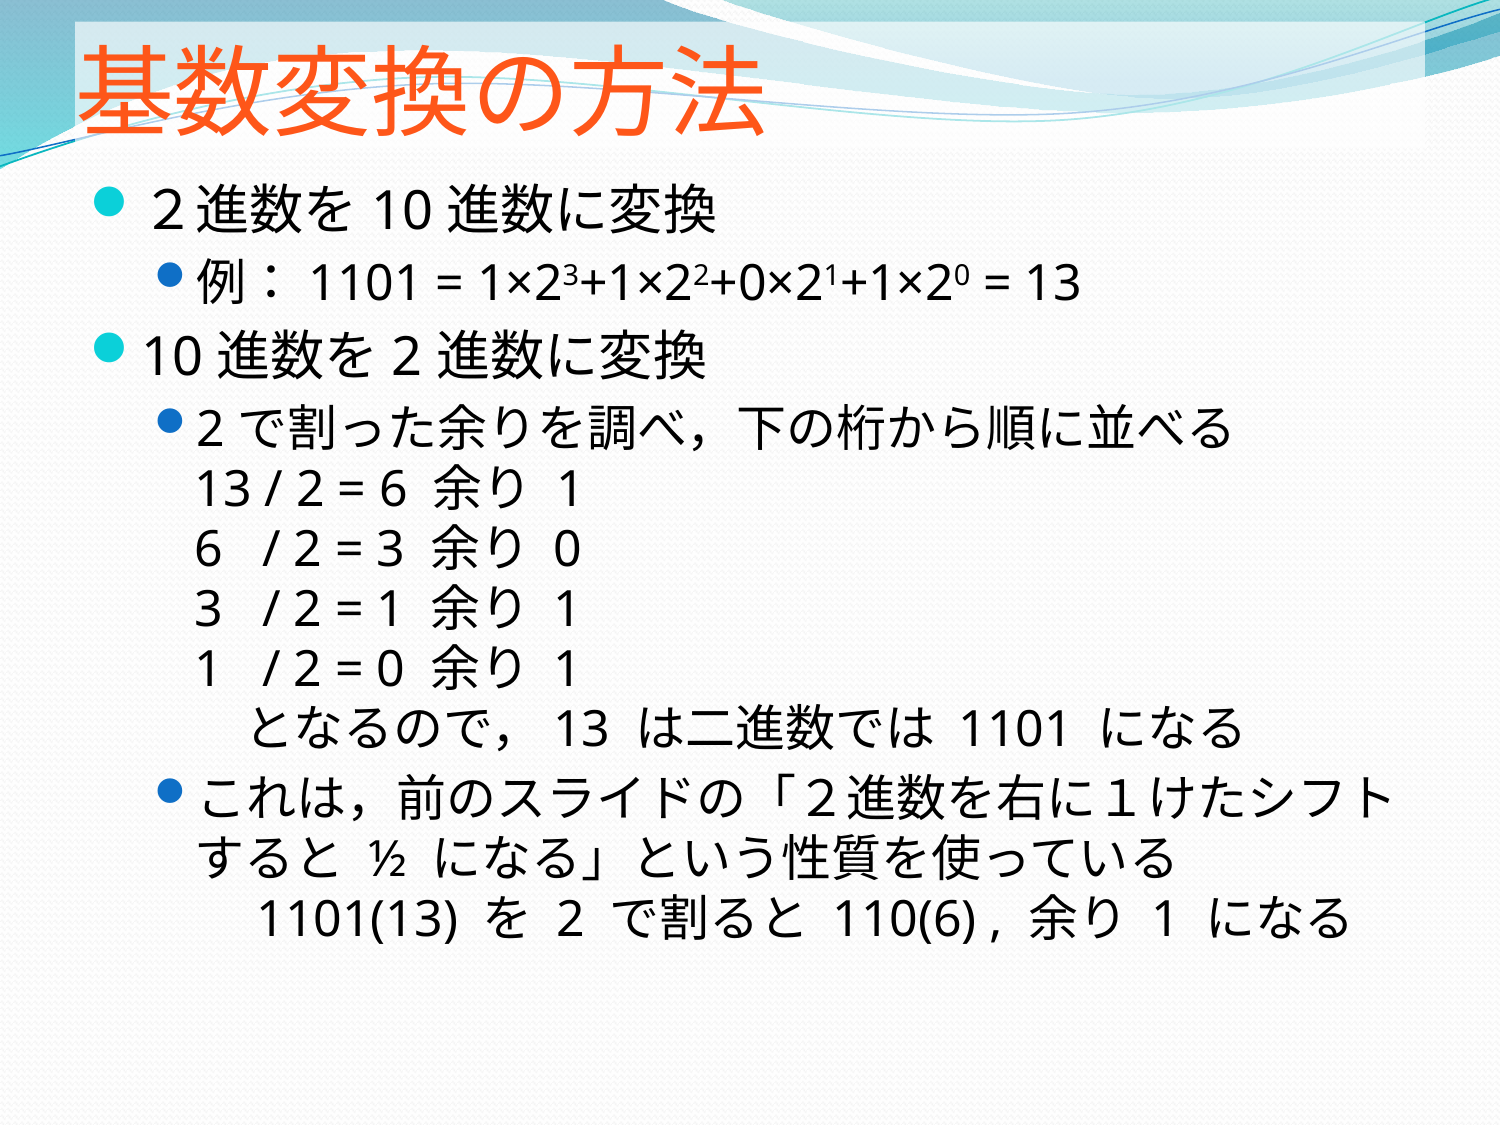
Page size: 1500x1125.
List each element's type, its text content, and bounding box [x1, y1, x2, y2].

title 基数変換の方法 [75, 21, 1425, 149]
list ２進数を10進数に変換 例：1101 = 1×23+1×22+0×21+1×20 = 13 10進数を2進数に変換 2で割った余りを調べ，下の桁から順に並べる 13 / 2 = 6 余り 1 6 / 2 = 3 余り 0 3 / 2 = 1 余り 1 1 / 2 = 0 余り 1 となるので，13 は二進数では 1101 になる これは，前のスライドの「２進数を右に１けたシフトすると ½ になる」という性質を使っている 1101(13) を 2 で割ると 110(6) , 余り 1 になる [75, 168, 1425, 1100]
